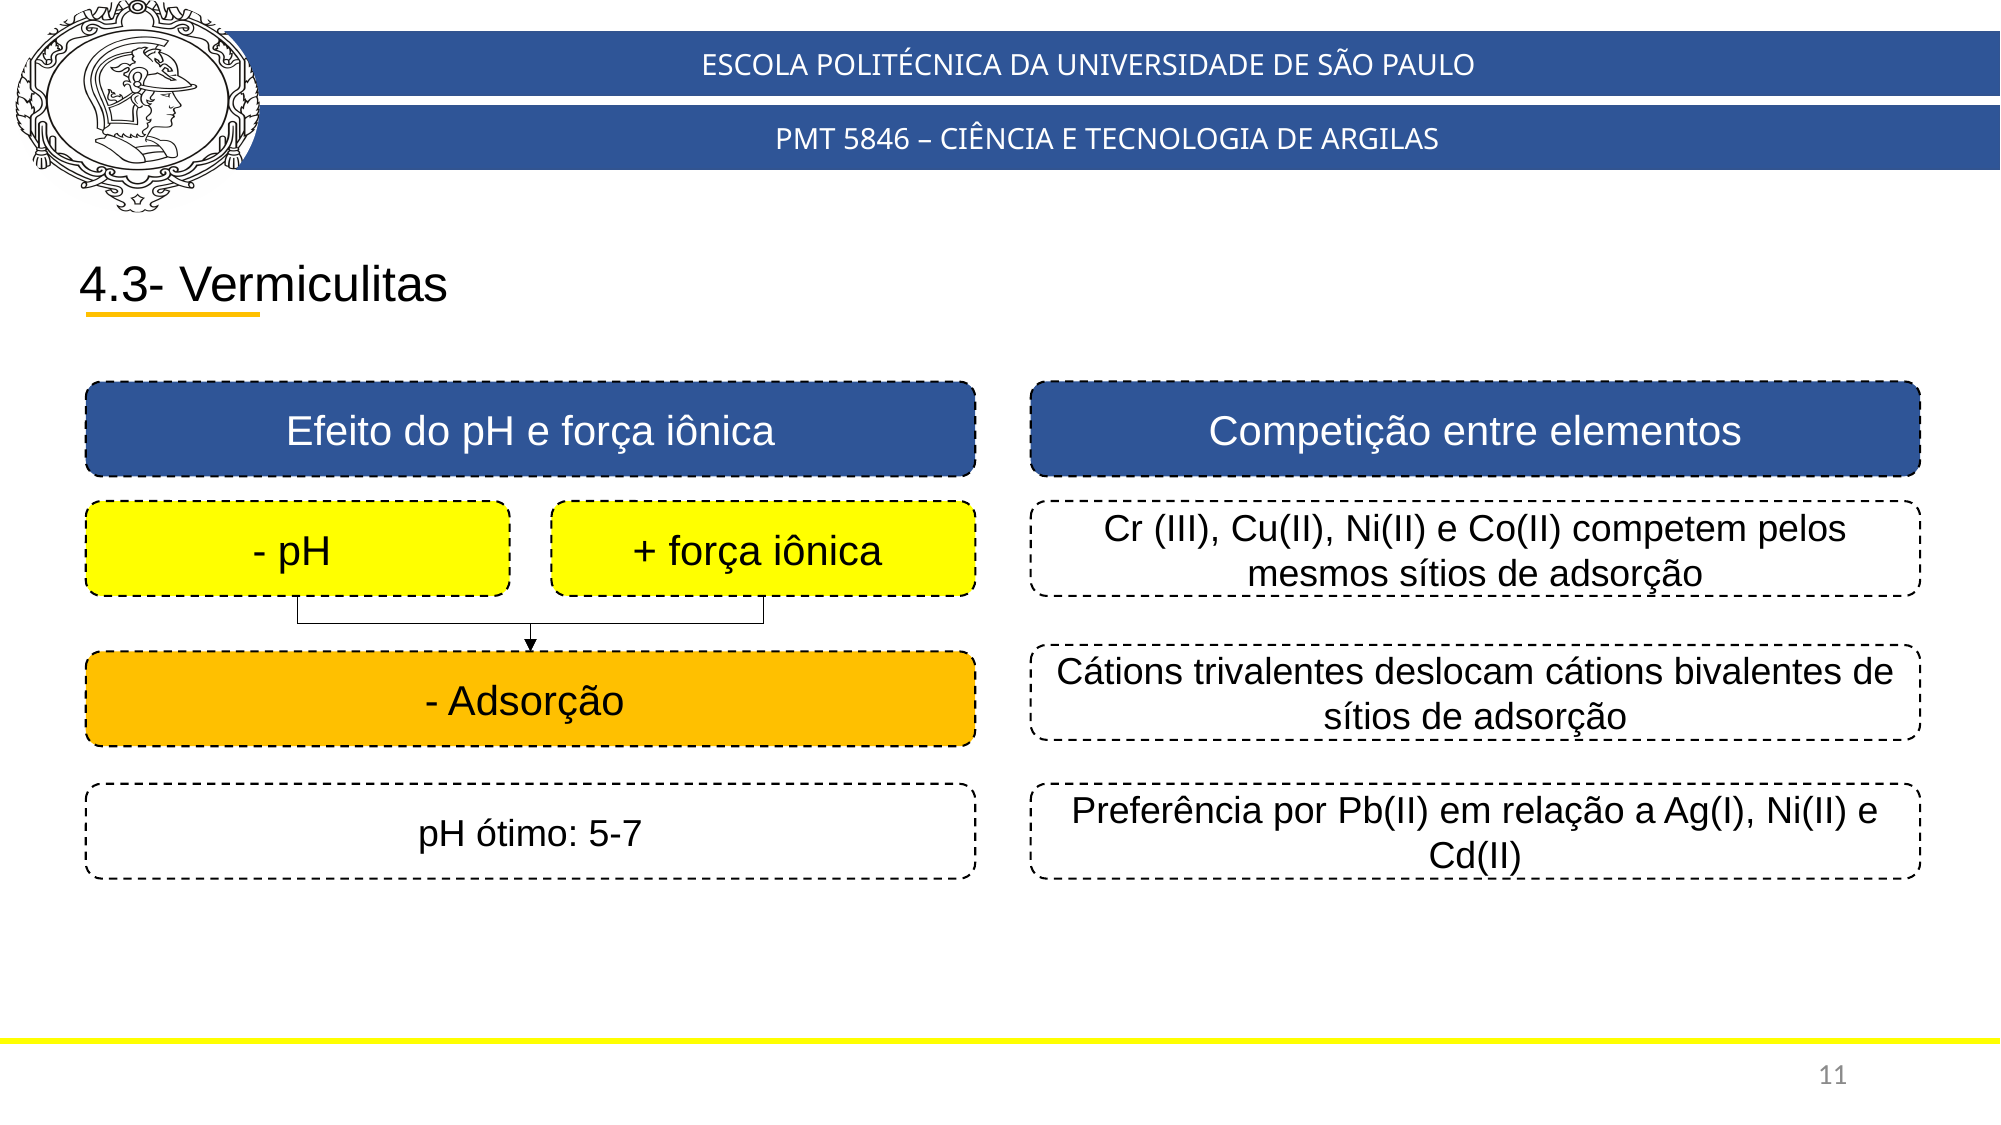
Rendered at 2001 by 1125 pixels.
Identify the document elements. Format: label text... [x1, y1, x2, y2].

text_box Preferência por Pb(II) em relação a Ag(I), Ni(II) e Cd(II) [1029, 782, 1922, 880]
text_box - pH [84, 499, 511, 597]
text_box Efeito do pH e força iônica [84, 380, 977, 478]
text_box Cátions trivalentes deslocam cátions bivalentes de sítios de adsorção [1029, 643, 1922, 741]
slide_number 11 [1412, 1044, 1863, 1103]
text_box Competição entre elementos [1029, 380, 1922, 478]
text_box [619, 507, 675, 741]
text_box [386, 507, 442, 741]
text_box pH ótimo: 5-7 [84, 782, 977, 880]
text_box [14, 0, 261, 214]
text_box Cr (III), Cu(II), Ni(II) e Co(II) competem pelos mesmos sítios de adsorção [1029, 499, 1922, 597]
text_box ESCOLA POLITÉCNICA DA UNIVERSIDADE DE SÃO PAULO [227, 31, 2000, 96]
text_box + força iônica [550, 499, 977, 597]
text_box 4.3- Vermiculitas [64, 243, 1733, 319]
text_box PMT 5846 – CIÊNCIA E TECNOLOGIA DE ARGILAS [238, 105, 2000, 170]
text_box - Adsorção [84, 650, 977, 748]
